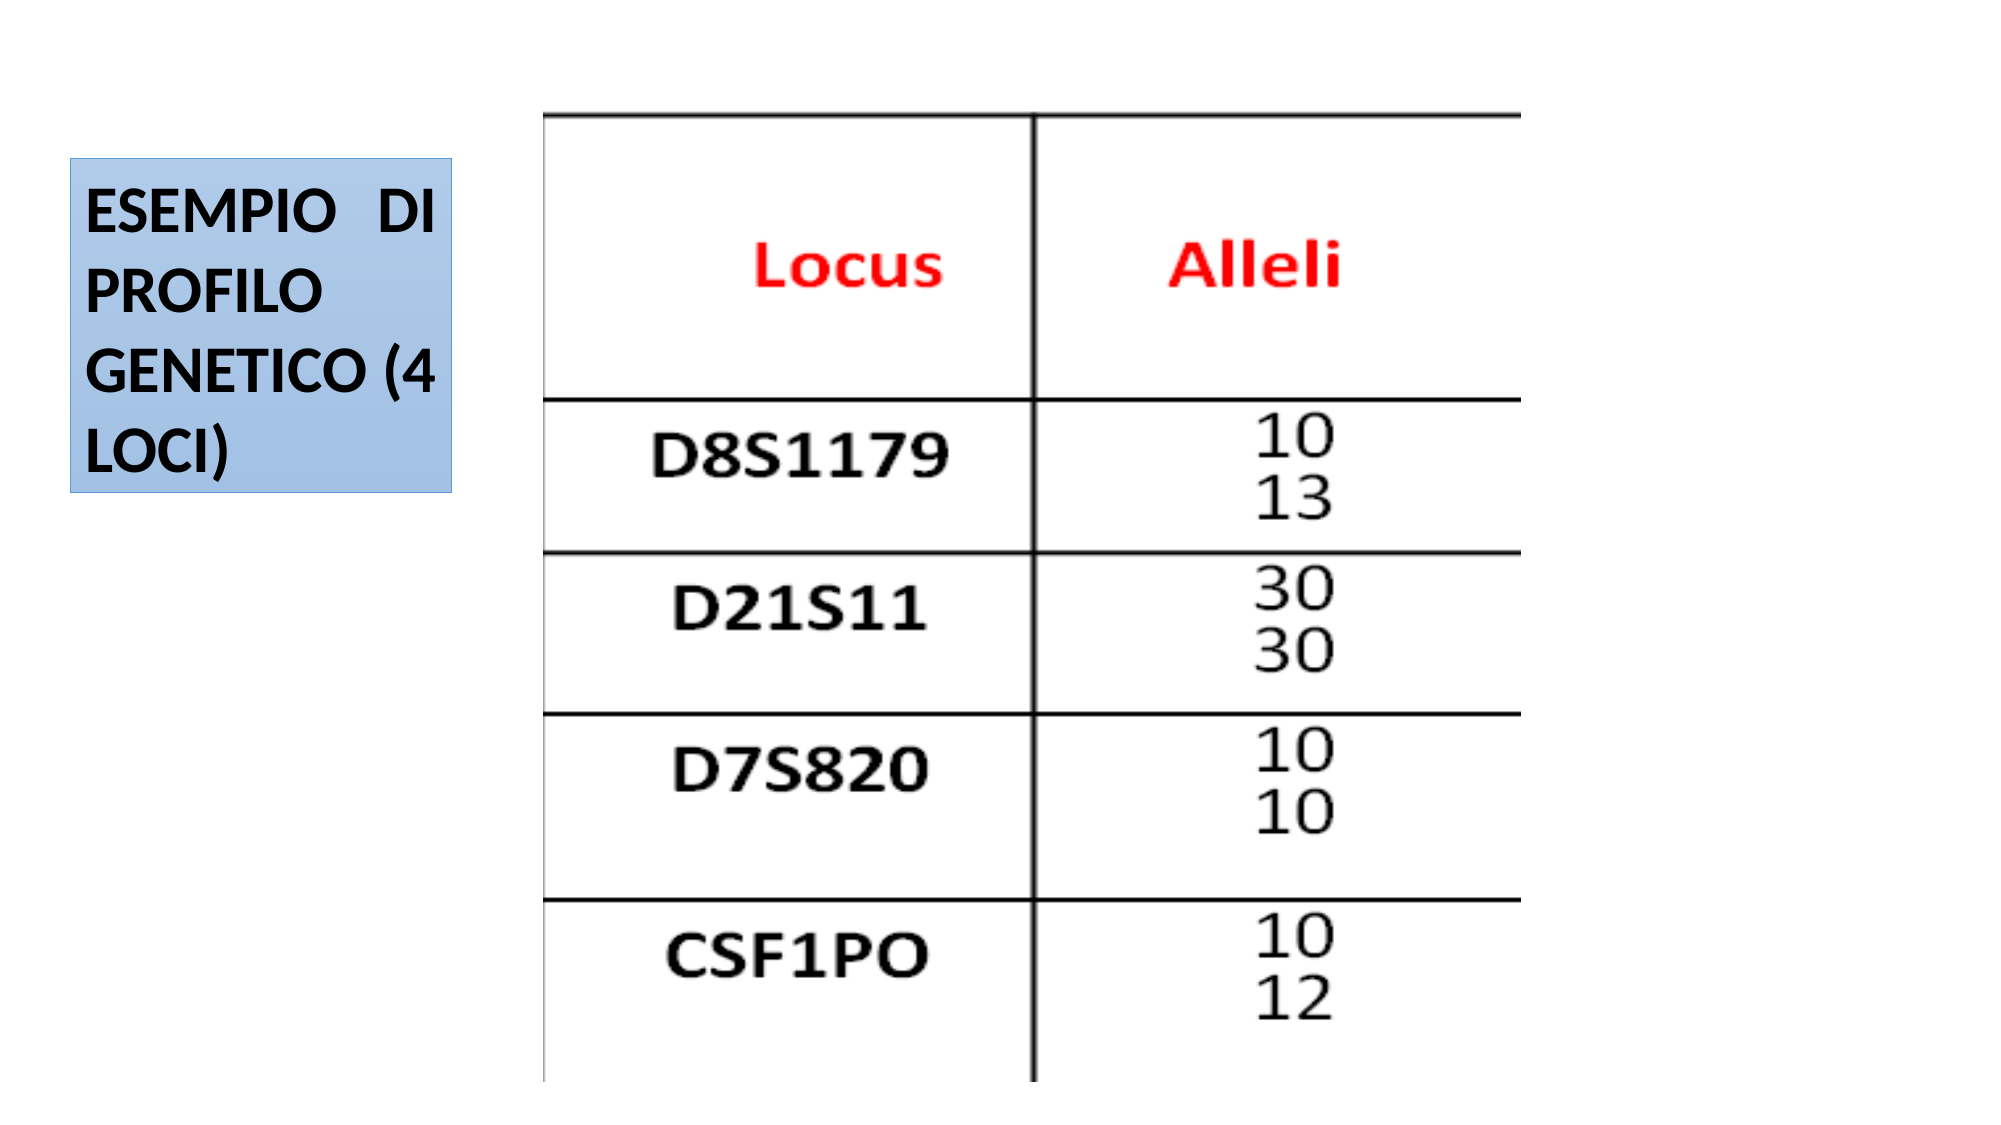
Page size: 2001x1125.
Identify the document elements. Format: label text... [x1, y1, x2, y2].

text_box ESEMPIO DI PROFILO GENETICO (4 LOCI) [70, 158, 452, 493]
picture [543, 106, 1521, 1082]
